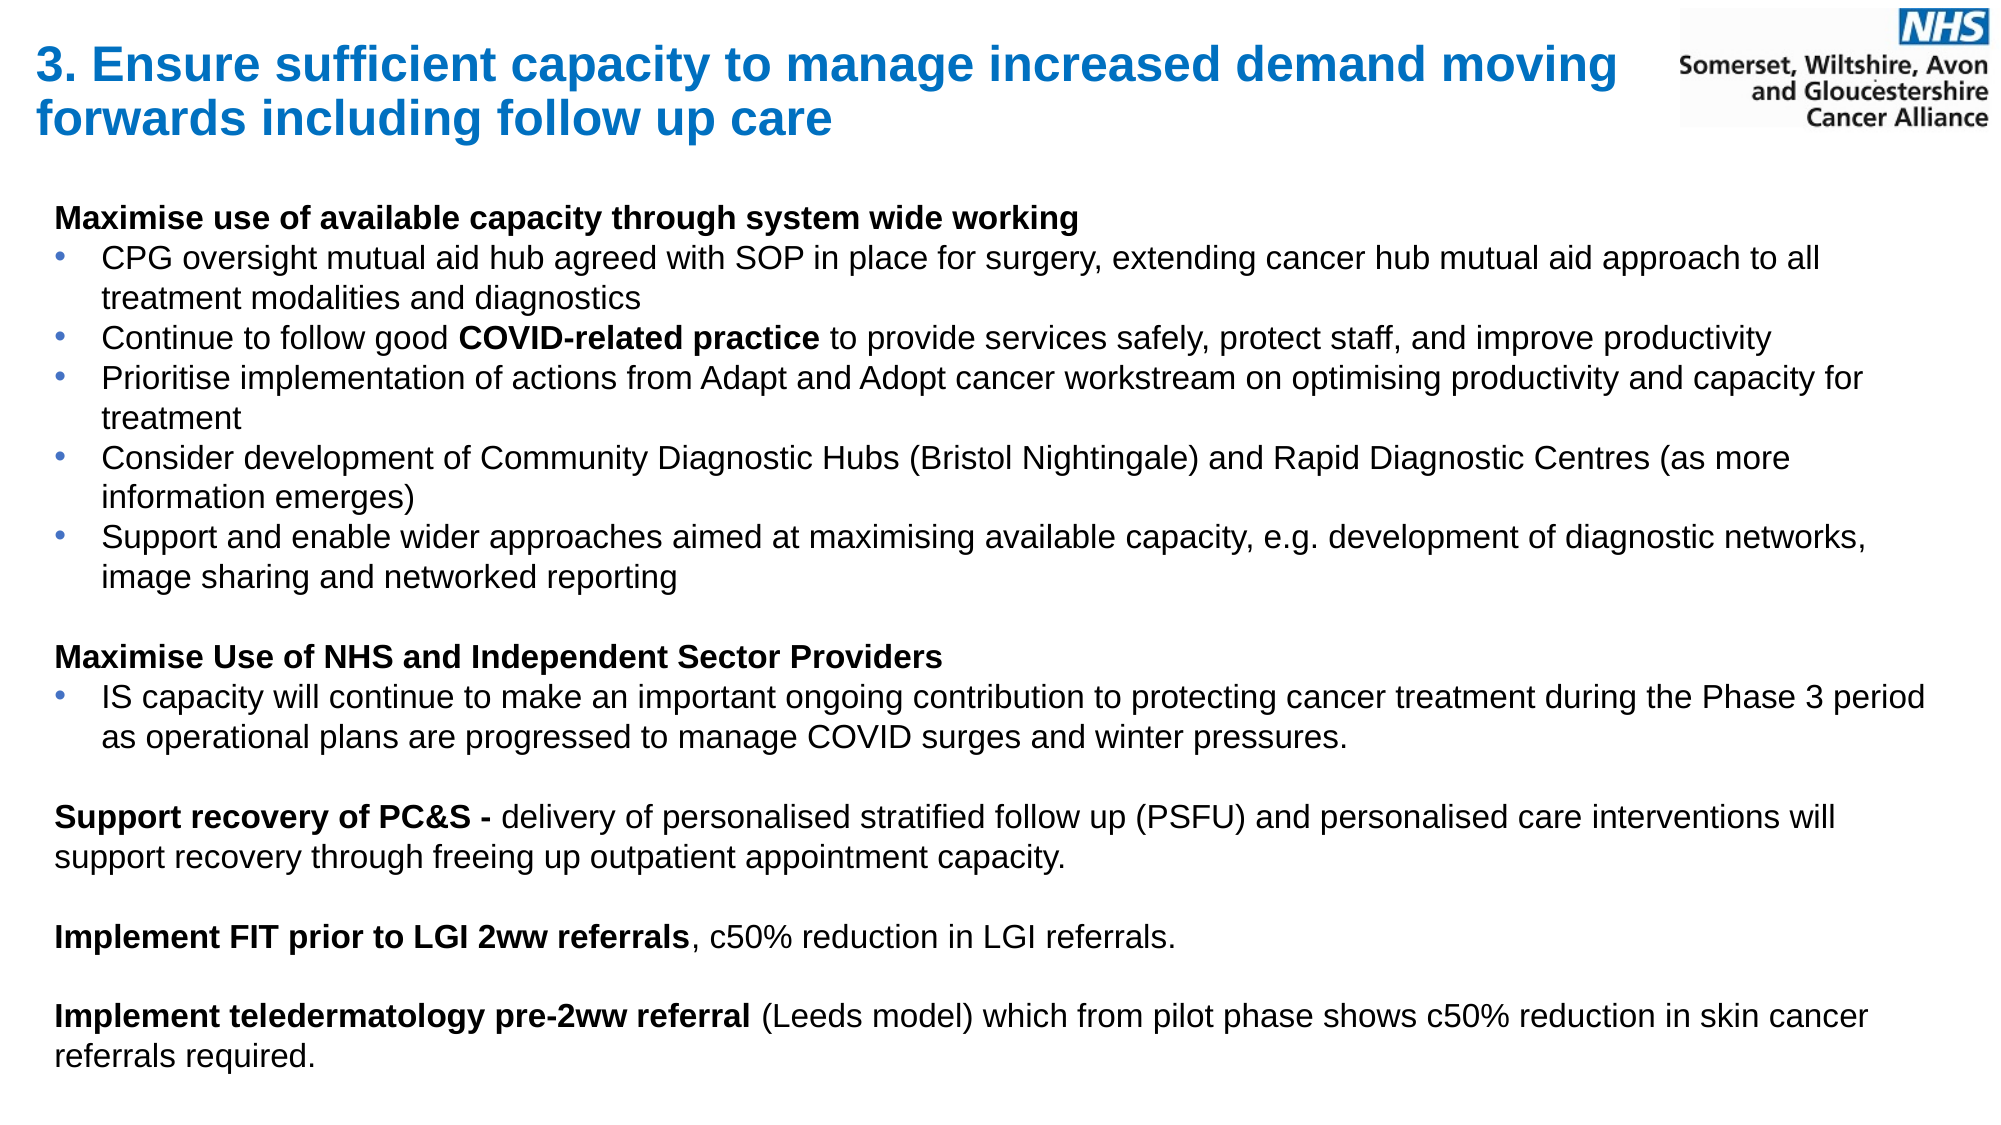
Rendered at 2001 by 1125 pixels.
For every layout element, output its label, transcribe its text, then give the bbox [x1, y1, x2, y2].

picture [1680, 8, 2000, 139]
title 3. Ensure sufficient capacity to manage increased demand moving forwards including follow up care [20, 22, 1660, 155]
text_box Maximise use of available capacity through system wide working CPG oversight mutual aid hub agreed with SOP in place for surgery, extending cancer hub mutual aid approach to all treatment modalities and diagnostics Continue to follow good COVID-related practice to provide services safely, protect staff, and improve productivity Prioritise implementation of actions from Adapt and Adopt cancer workstream on optimising productivity and capacity for treatment Consider development of Community Diagnostic Hubs (Bristol Nightingale) and Rapid Diagnostic Centres (as more information emerges) Support and enable wider approaches aimed at maximising available capacity, e.g. development of diagnostic networks, image sharing and networked reporting Maximise Use of NHS and Independent Sector Providers IS capacity will continue to make an important ongoing contribution to protecting cancer treatment during the Phase 3 period as operational plans are progressed to manage COVID surges and winter pressures. Support recovery of PC&S - delivery of personalised stratified follow up (PSFU) and personalised care interventions will support recovery through freeing up outpatient appointment capacity. Implement FIT prior to LGI 2ww referrals, c50% reduction in LGI referrals. Implement teledermatology pre-2ww referral (Leeds model) which from pilot phase shows c50% reduction in skin cancer referrals required. [39, 188, 1961, 1122]
